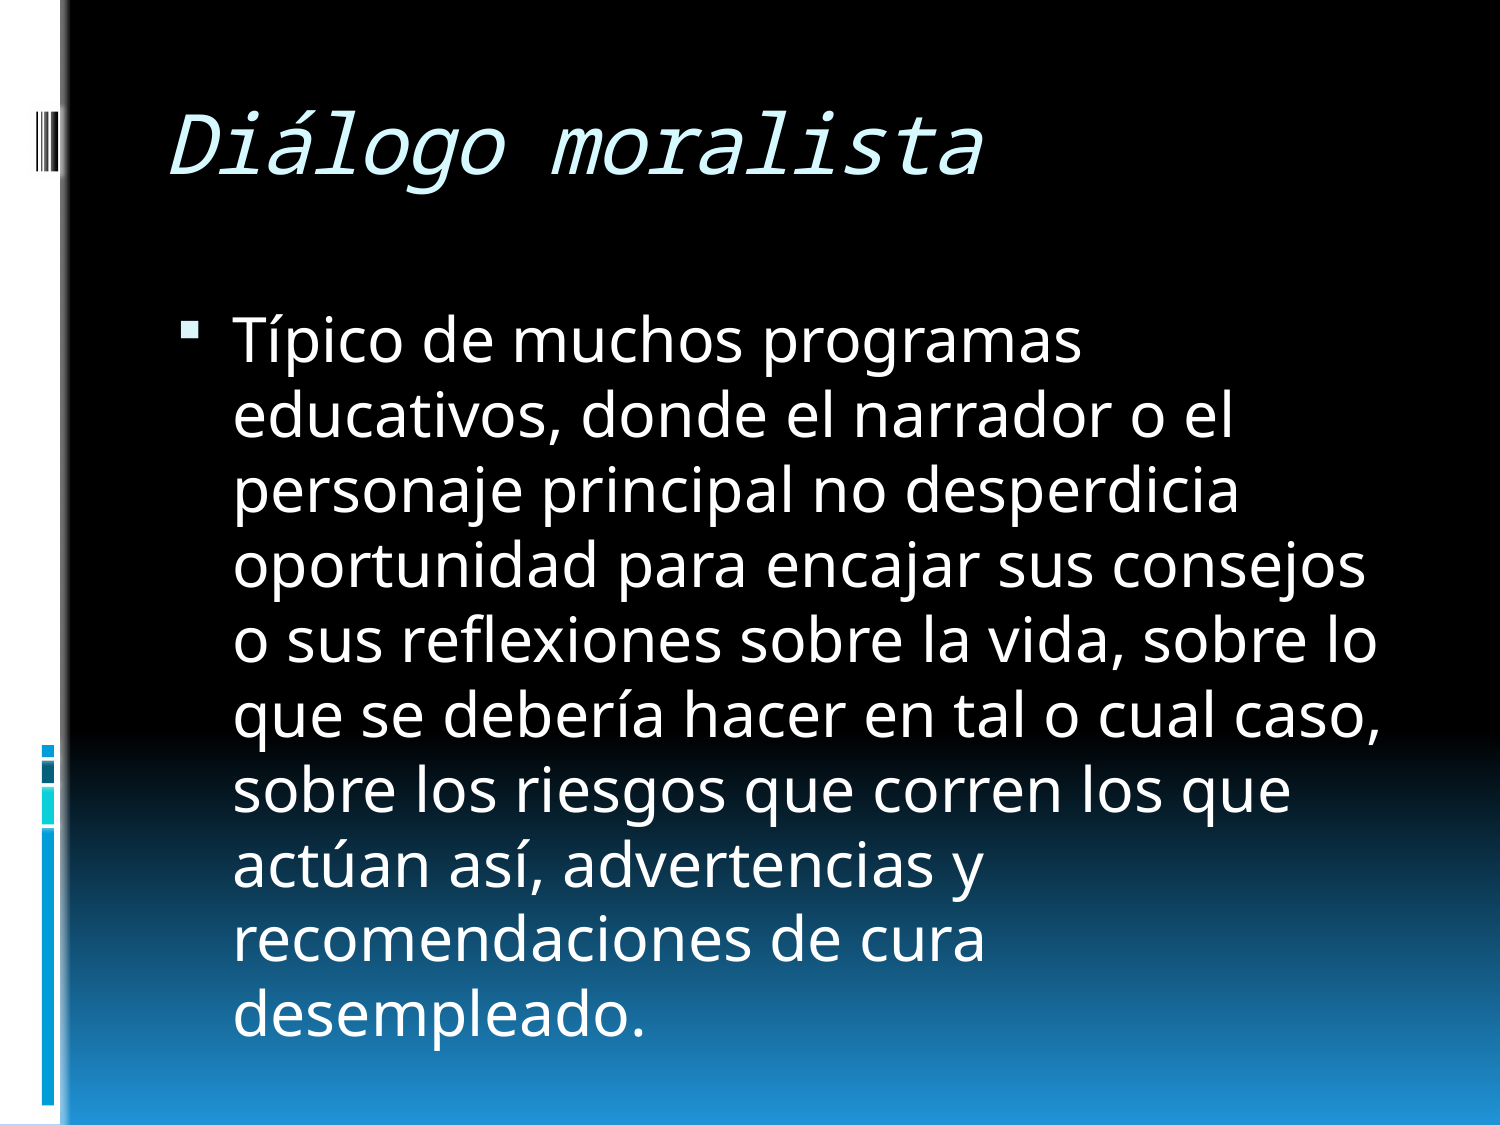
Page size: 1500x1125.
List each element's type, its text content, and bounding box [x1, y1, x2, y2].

title Diálogo moralista [150, 83, 1425, 234]
list Típico de muchos programas educativos, donde el narrador o el personaje principal no desperdicia oportunidad para encajar sus consejos o sus reflexiones sobre la vida, sobre lo que se debería hacer en tal o cual caso, sobre los riesgos que corren los que actúan así, advertencias y recomendaciones de cura desempleado. [150, 292, 1425, 1043]
